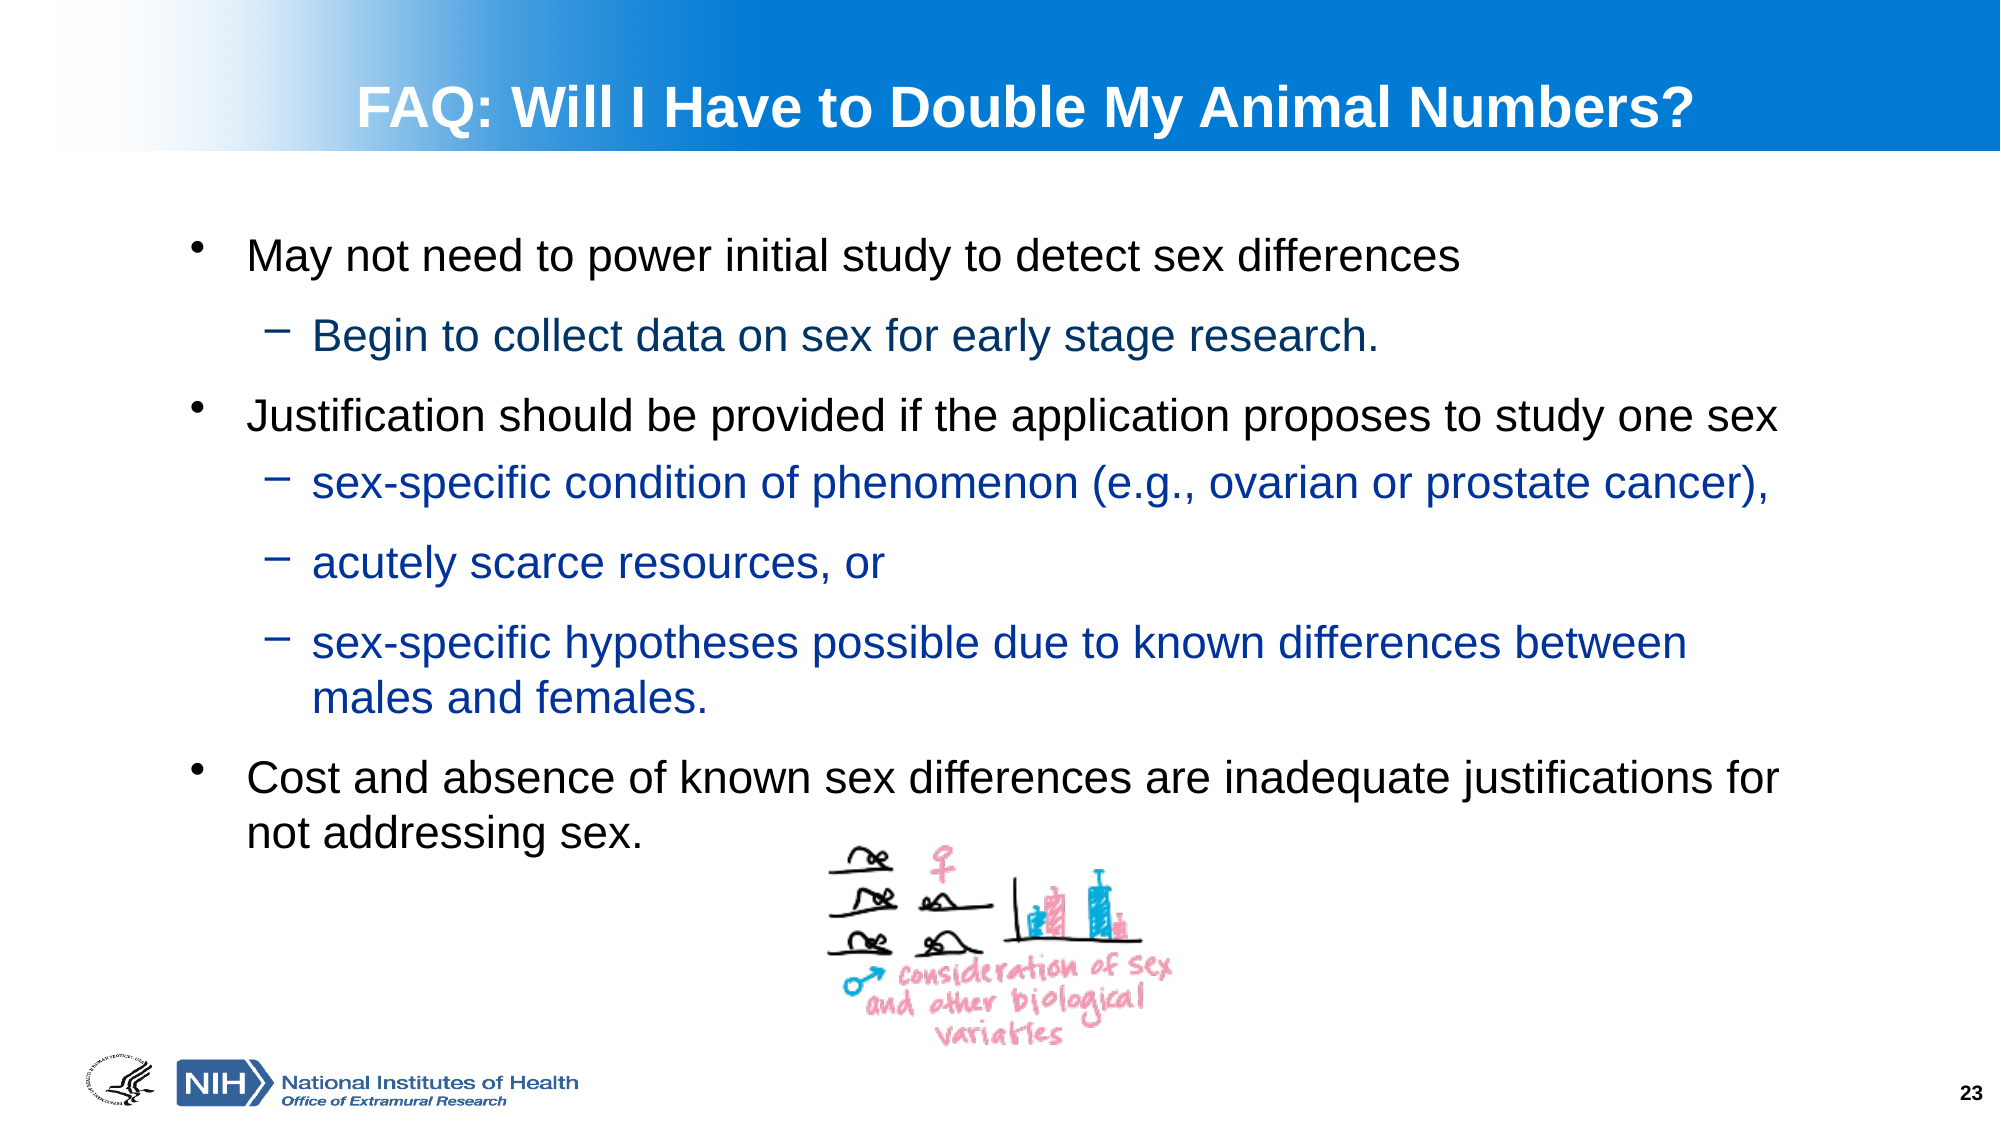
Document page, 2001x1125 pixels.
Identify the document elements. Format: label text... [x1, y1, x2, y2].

list May not need to power initial study to detect sex differences Begin to collect data on sex for early stage research. Justification should be provided if the application proposes to study one sex sex-specific condition of phenomenon (e.g., ovarian or prostate cancer), acutely scarce resources, or sex-specific hypotheses possible due to known differences between males and females. Cost and absence of known sex differences are inadequate justifications for not addressing sex. [174, 217, 1813, 928]
picture [166, 1049, 585, 1113]
picture [797, 749, 1190, 1125]
slide_number 23 [1916, 1072, 1999, 1125]
picture [86, 1054, 155, 1106]
picture [0, 0, 2000, 151]
title FAQ: Will I Have to Double My Animal Numbers? [287, 57, 1713, 150]
